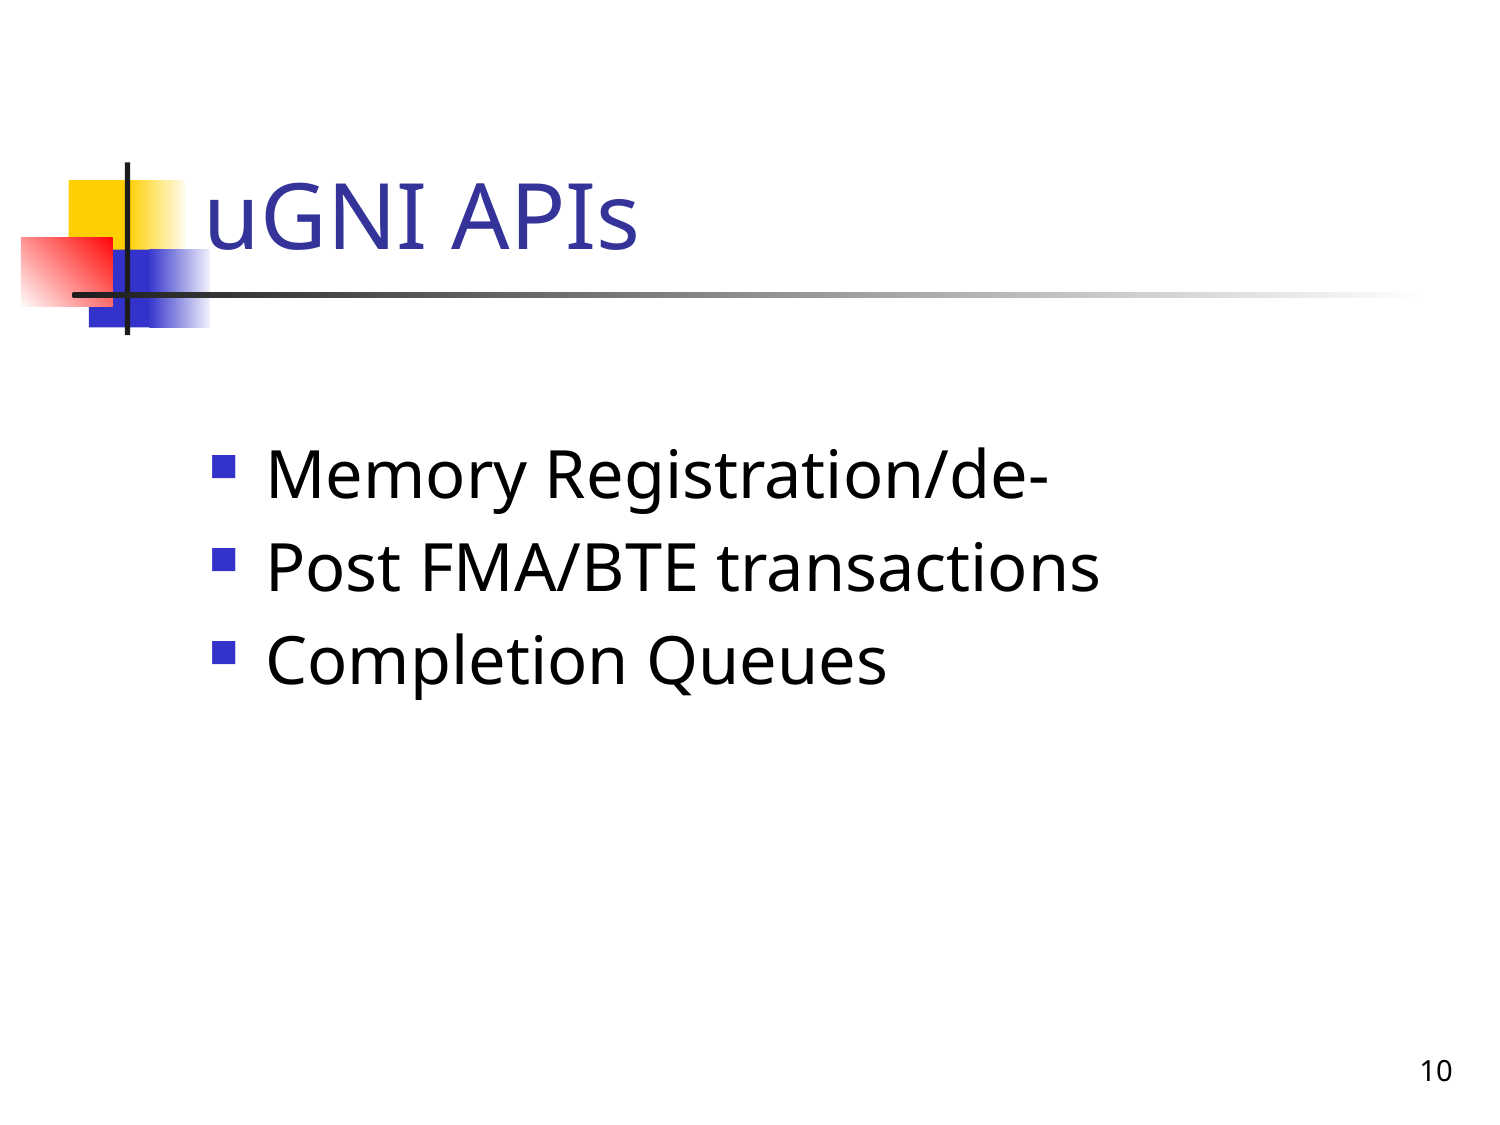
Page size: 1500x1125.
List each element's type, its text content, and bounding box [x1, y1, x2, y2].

slide_number 10 [1154, 1023, 1468, 1100]
list Memory Registration/de- Post FMA/BTE transactions Completion Queues [193, 330, 1470, 1007]
title uGNI APIs [188, 34, 1468, 276]
